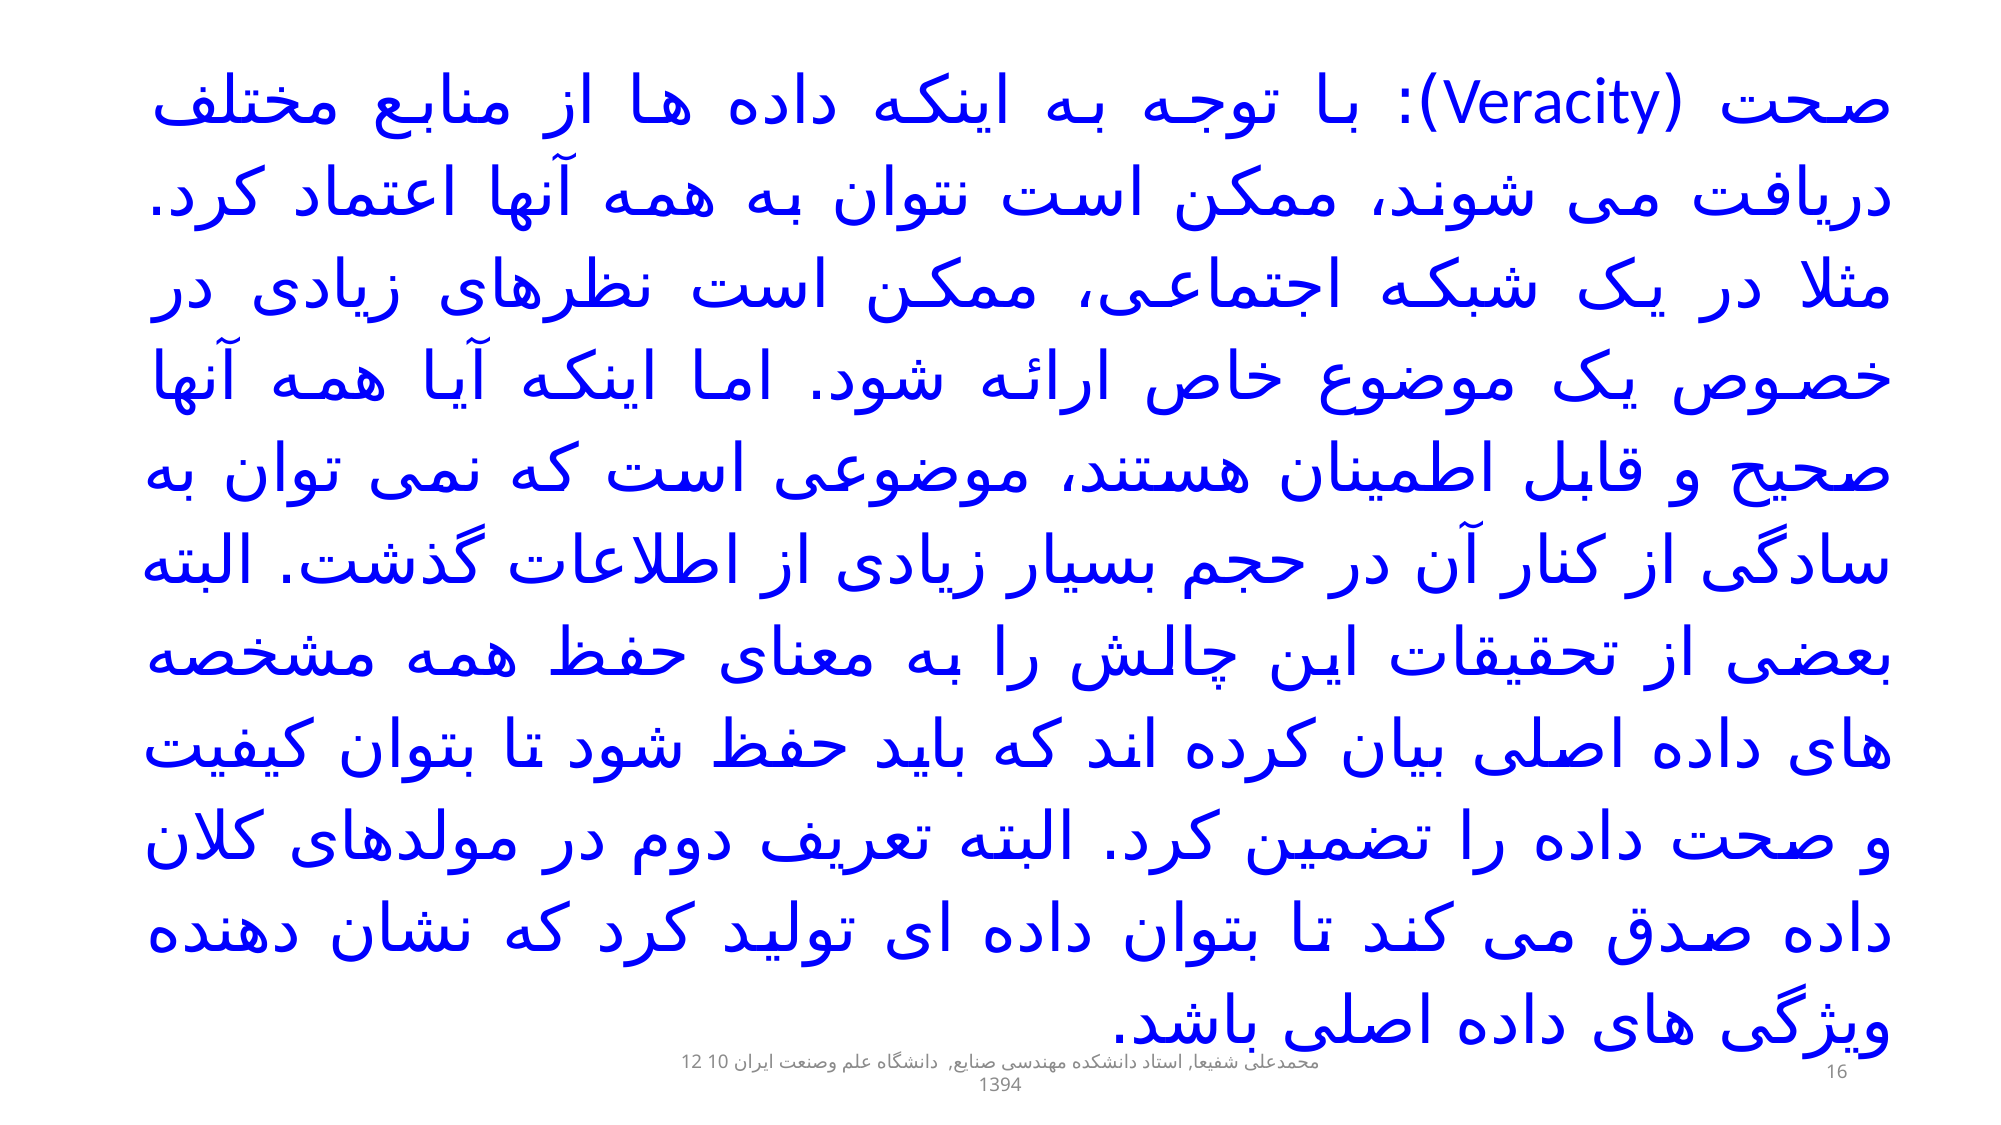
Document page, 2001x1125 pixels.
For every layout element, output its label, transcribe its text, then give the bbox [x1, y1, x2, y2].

slide_number 16 [1412, 1042, 1863, 1103]
list صحت (Veracity): با توجه به اینکه داده ها از منابع مختلف دریافت می شوند، ممکن است نتوان به همه آنها اعتماد کرد. مثلا در یک شبکه اجتماعی، ممکن است نظرهای زیادی در خصوص یک موضوع خاص ارائه شود. اما اینکه آیا همه آنها صحیح و قابل اطمینان هستند، موضوعی است که نمی توان به سادگی از کنار آن در حجم بسیار زیادی از اطلاعات گذشت. البته بعضی از تحقیقات این چالش را به معنای حفظ همه مشخصه های داده اصلی بیان کرده اند که باید حفظ شود تا بتوان کیفیت و صحت داده را تضمین کرد. البته تعریف دوم در مولدهای کلان داده صدق می کند تا بتوان داده ای تولید کرد که نشان دهنده ویژگی های داده اصلی باشد. [125, 37, 1910, 1063]
footer محمدعلی شفیعا, استاد دانشکده مهندسی صنایع, دانشگاه علم وصنعت ایران 10 12 1394 [662, 1042, 1338, 1103]
